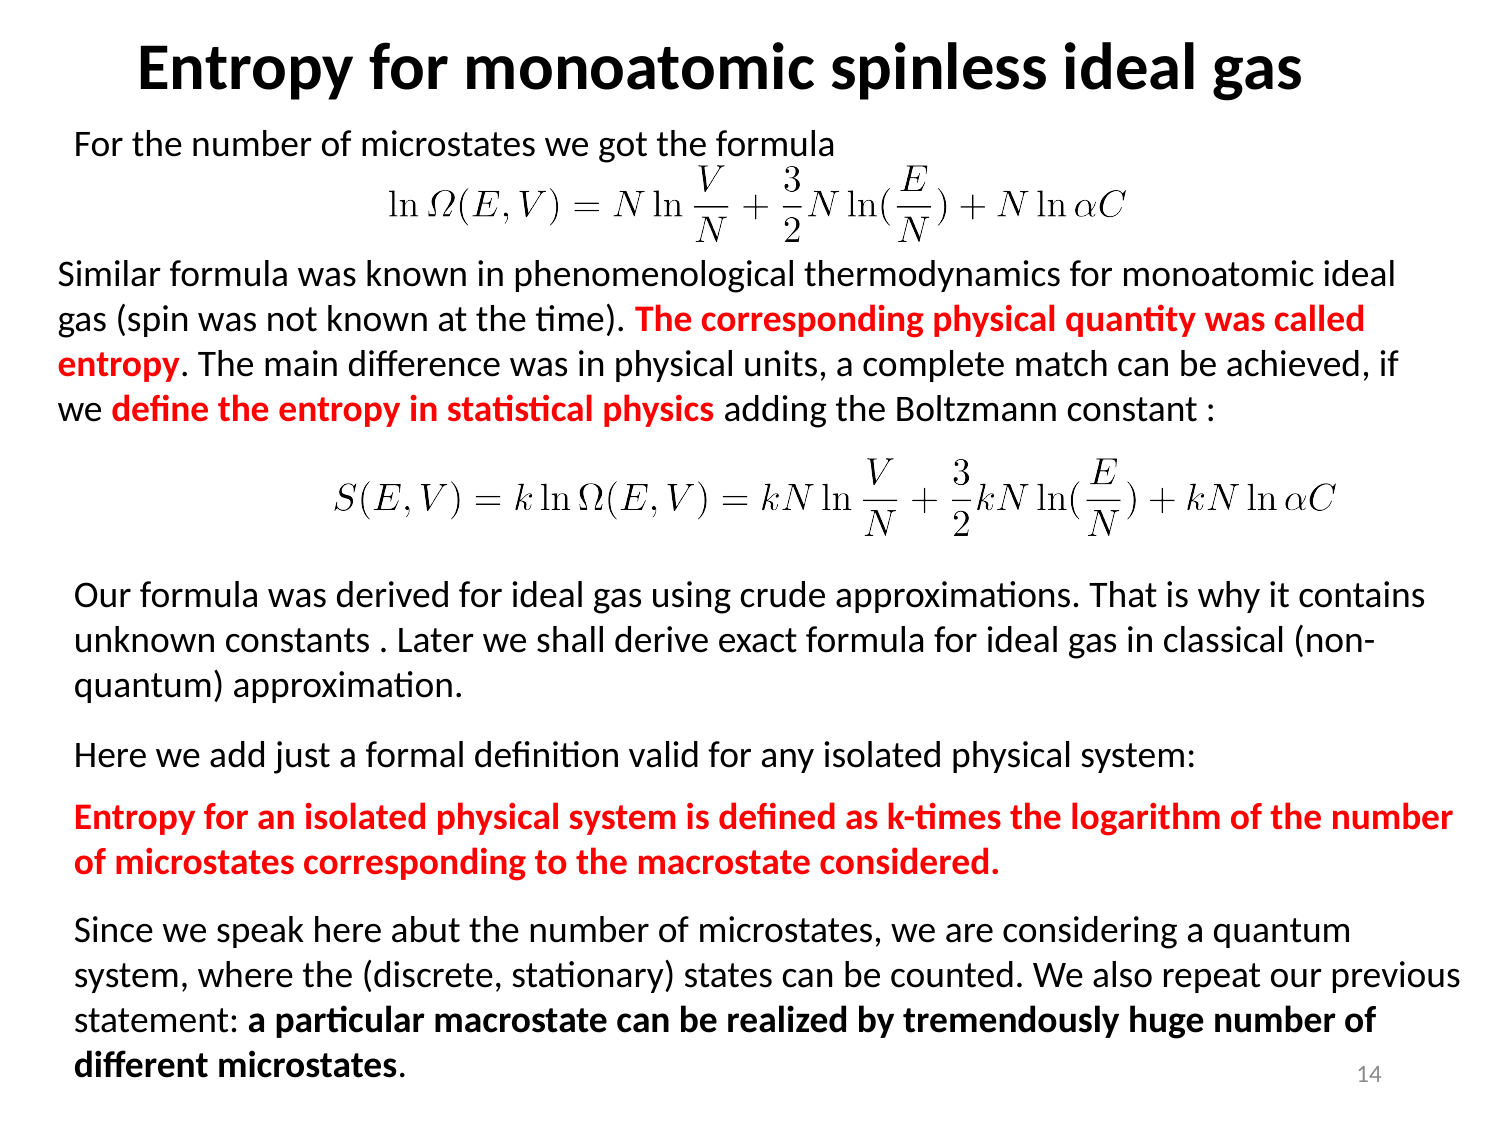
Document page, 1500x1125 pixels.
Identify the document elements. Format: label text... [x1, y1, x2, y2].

text_box For the number of microstates we got the formula [59, 111, 1458, 172]
text_box Entropy for monoatomic spinless ideal gas [59, 15, 1383, 111]
slide_number 14 [1059, 1042, 1397, 1103]
picture [389, 165, 1126, 242]
picture [334, 458, 1336, 536]
